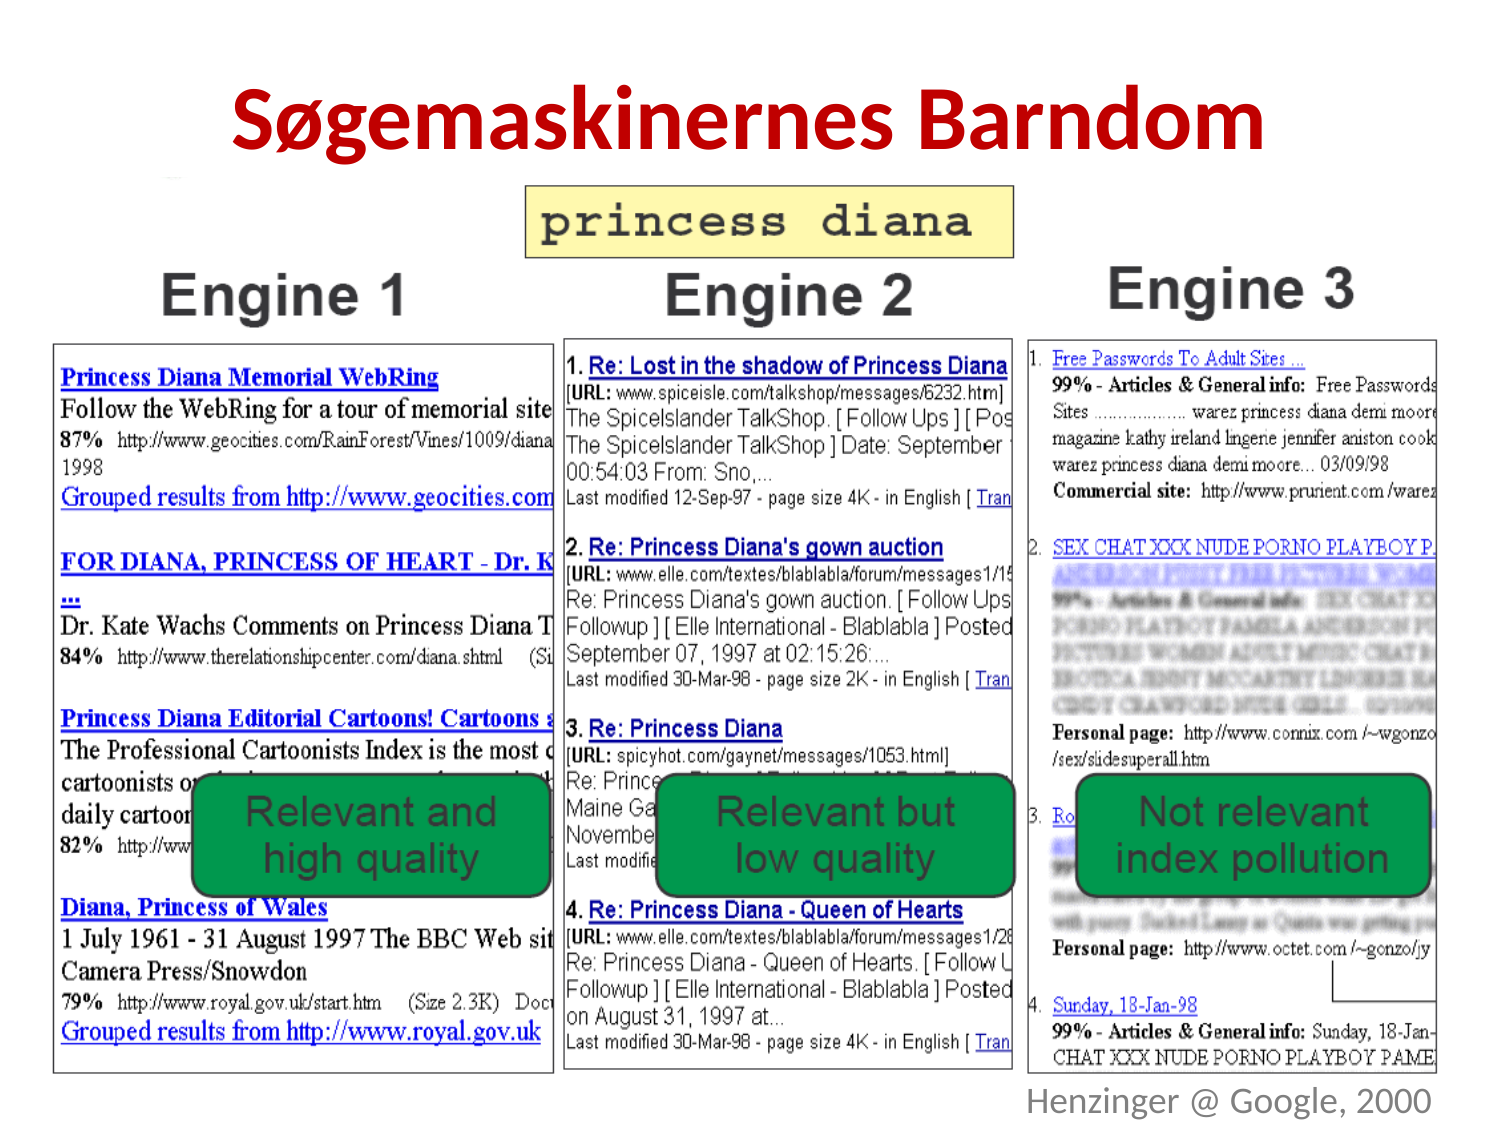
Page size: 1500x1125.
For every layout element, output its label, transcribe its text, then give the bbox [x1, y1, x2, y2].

text_box Søgemaskinernes Barndom [74, 19, 1425, 175]
picture [41, 176, 1459, 1077]
text_box Henzinger @ Google, 2000 [565, 1085, 1447, 1125]
